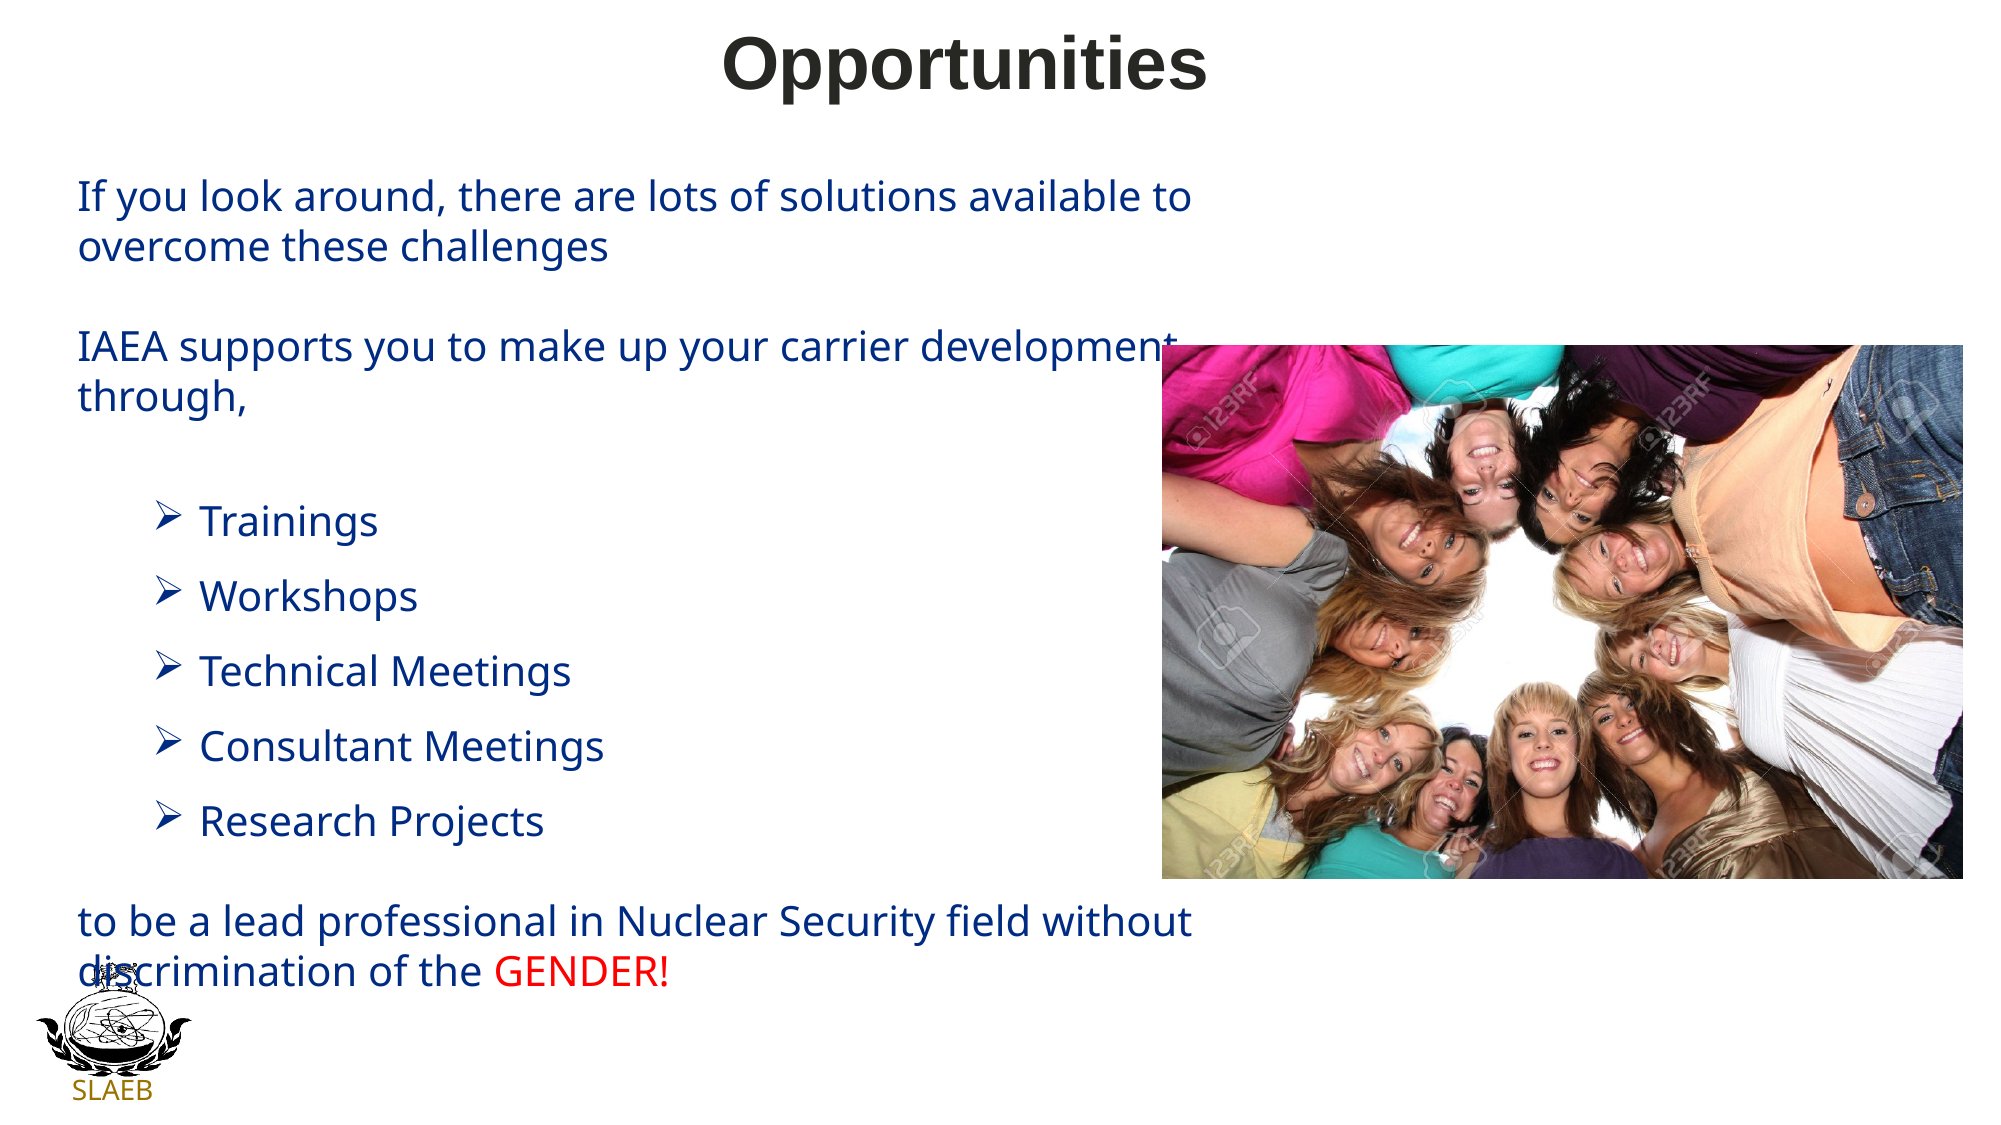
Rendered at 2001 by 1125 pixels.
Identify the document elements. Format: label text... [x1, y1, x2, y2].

picture [1162, 345, 1963, 879]
text_box If you look around, there are lots of solutions available to overcome these challenges IAEA supports you to make up your carrier development through, Trainings Workshops Technical Meetings Consultant Meetings Research Projects to be a lead professional in Nuclear Security field without discrimination of the GENDER! [62, 162, 1238, 1053]
title Opportunities [474, 0, 1453, 154]
picture [31, 959, 199, 1083]
